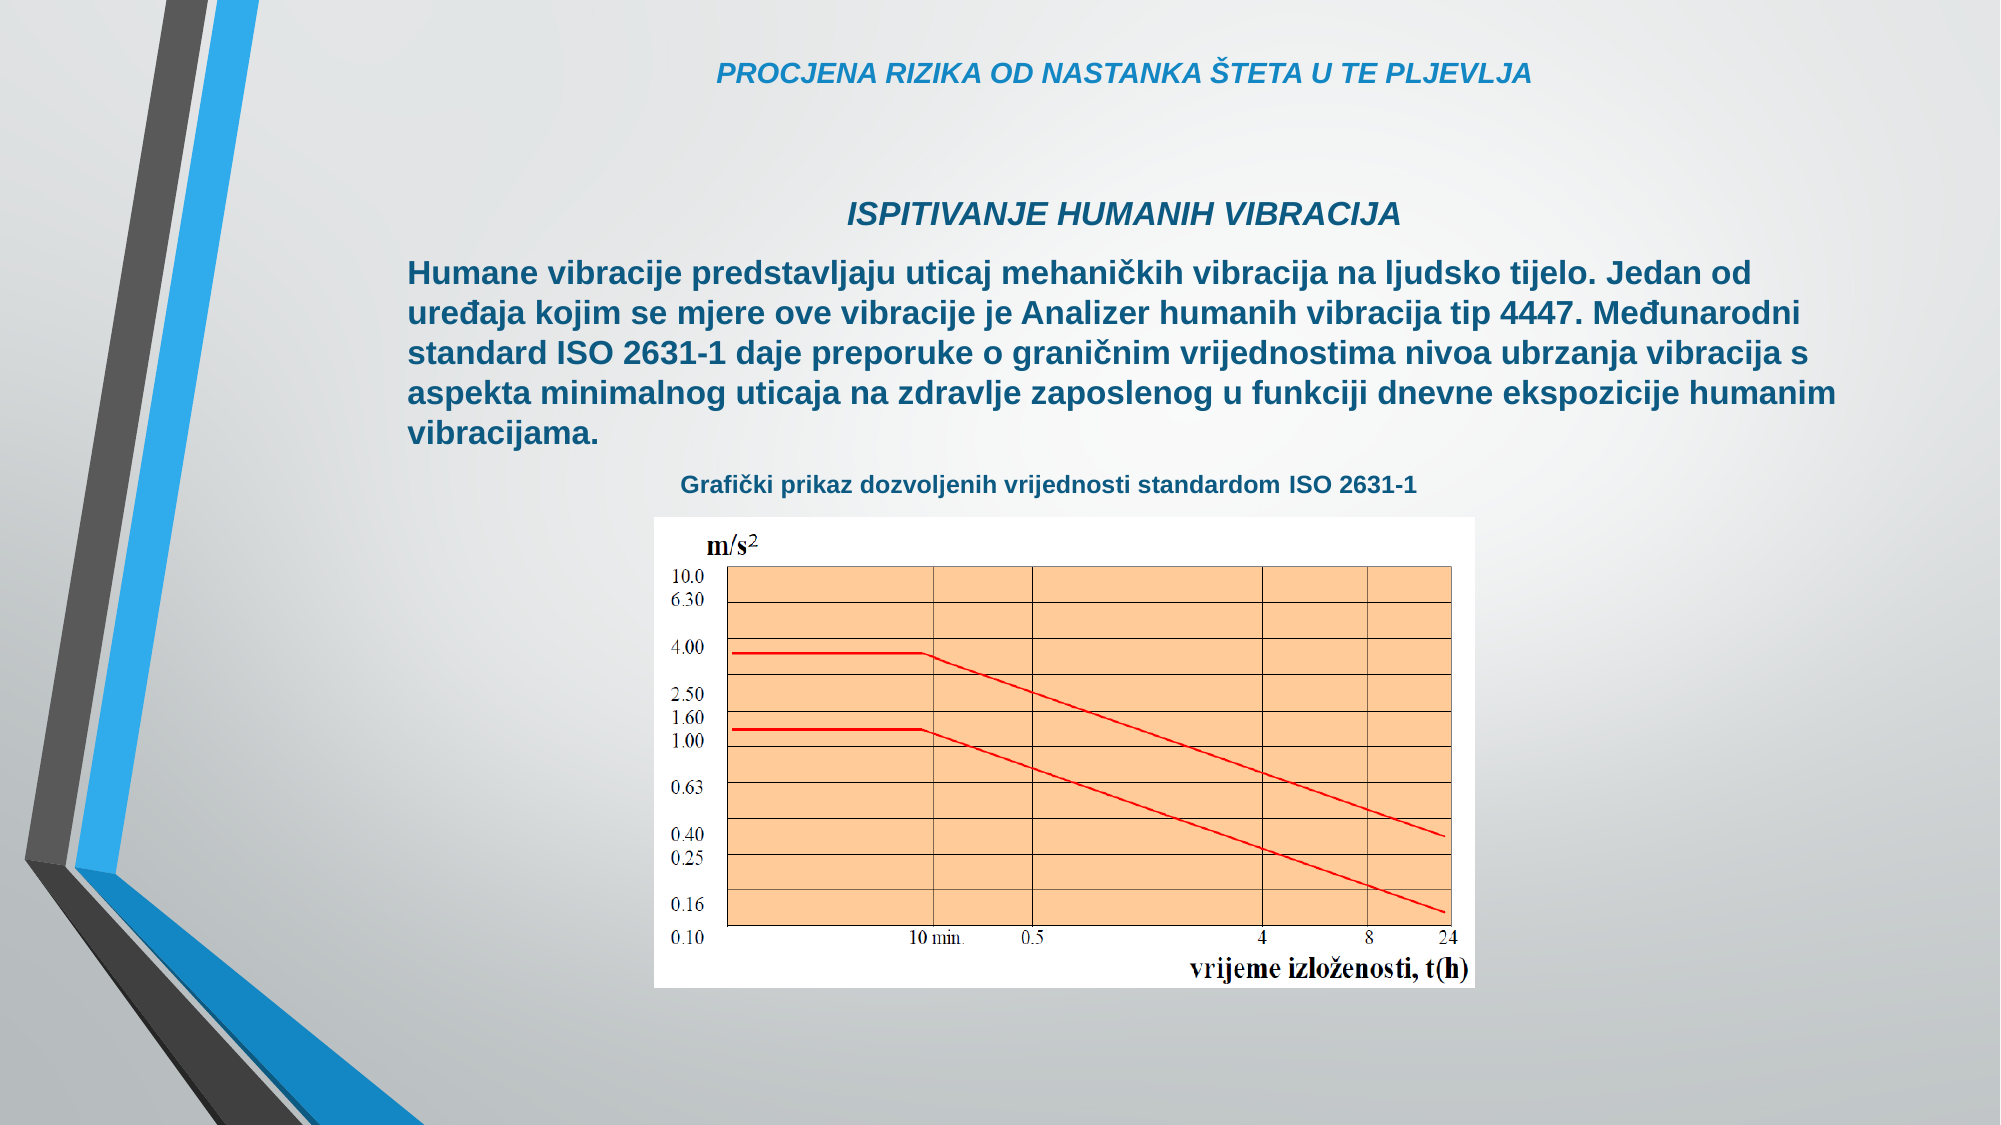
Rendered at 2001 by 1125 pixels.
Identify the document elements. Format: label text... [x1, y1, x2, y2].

title PROCJENA RIZIKA OD NASTANKA ŠTETA U TE PLJEVLJA [392, 30, 1858, 97]
picture [653, 517, 1476, 988]
list ISPITIVANJE HUMANIH VIBRACIJA Humane vibracije predstavljaju uticaj mehaničkih vibracija na ljudsko tijelo. Jedan od uređaja kojim se mjere ove vibracije je Analizer humanih vibracija tip 4447. Međunarodni standard ISO 2631-1 daje preporuke o graničnim vrijednostima nivoa ubrzanja vibracija s aspekta minimalnog uticaja na zdravlje zaposlenog u funkciji dnevne ekspozicije humanim vibracijama. Grafički prikaz dozvoljenih vrijednosti standardom ISO 2631-1 [392, 184, 1858, 1044]
